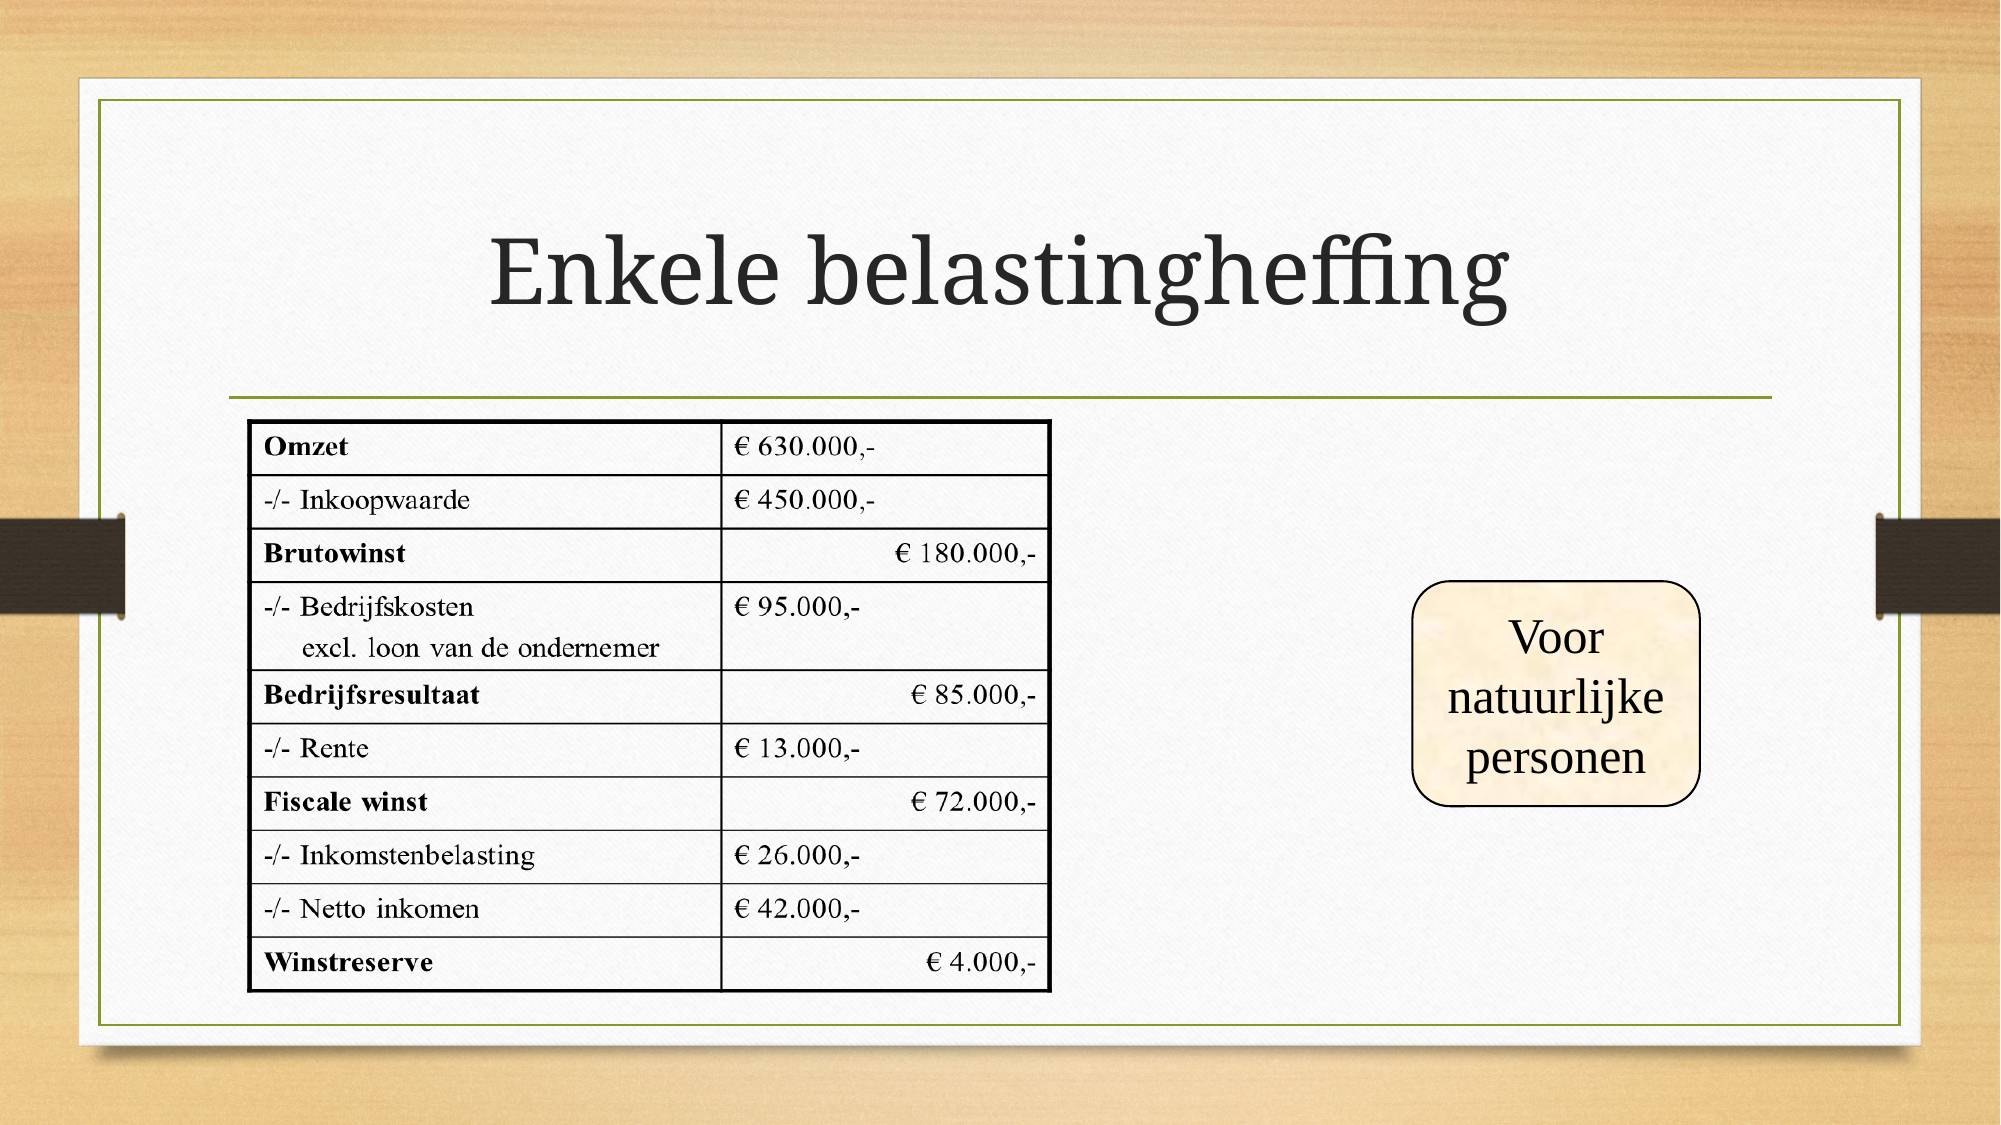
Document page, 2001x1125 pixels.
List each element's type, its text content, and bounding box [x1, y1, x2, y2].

text_box Voor natuurlijke personen [1412, 581, 1700, 807]
title Enkele belastingheffing [212, 161, 1788, 375]
picture [0, 0, 2001, 1125]
